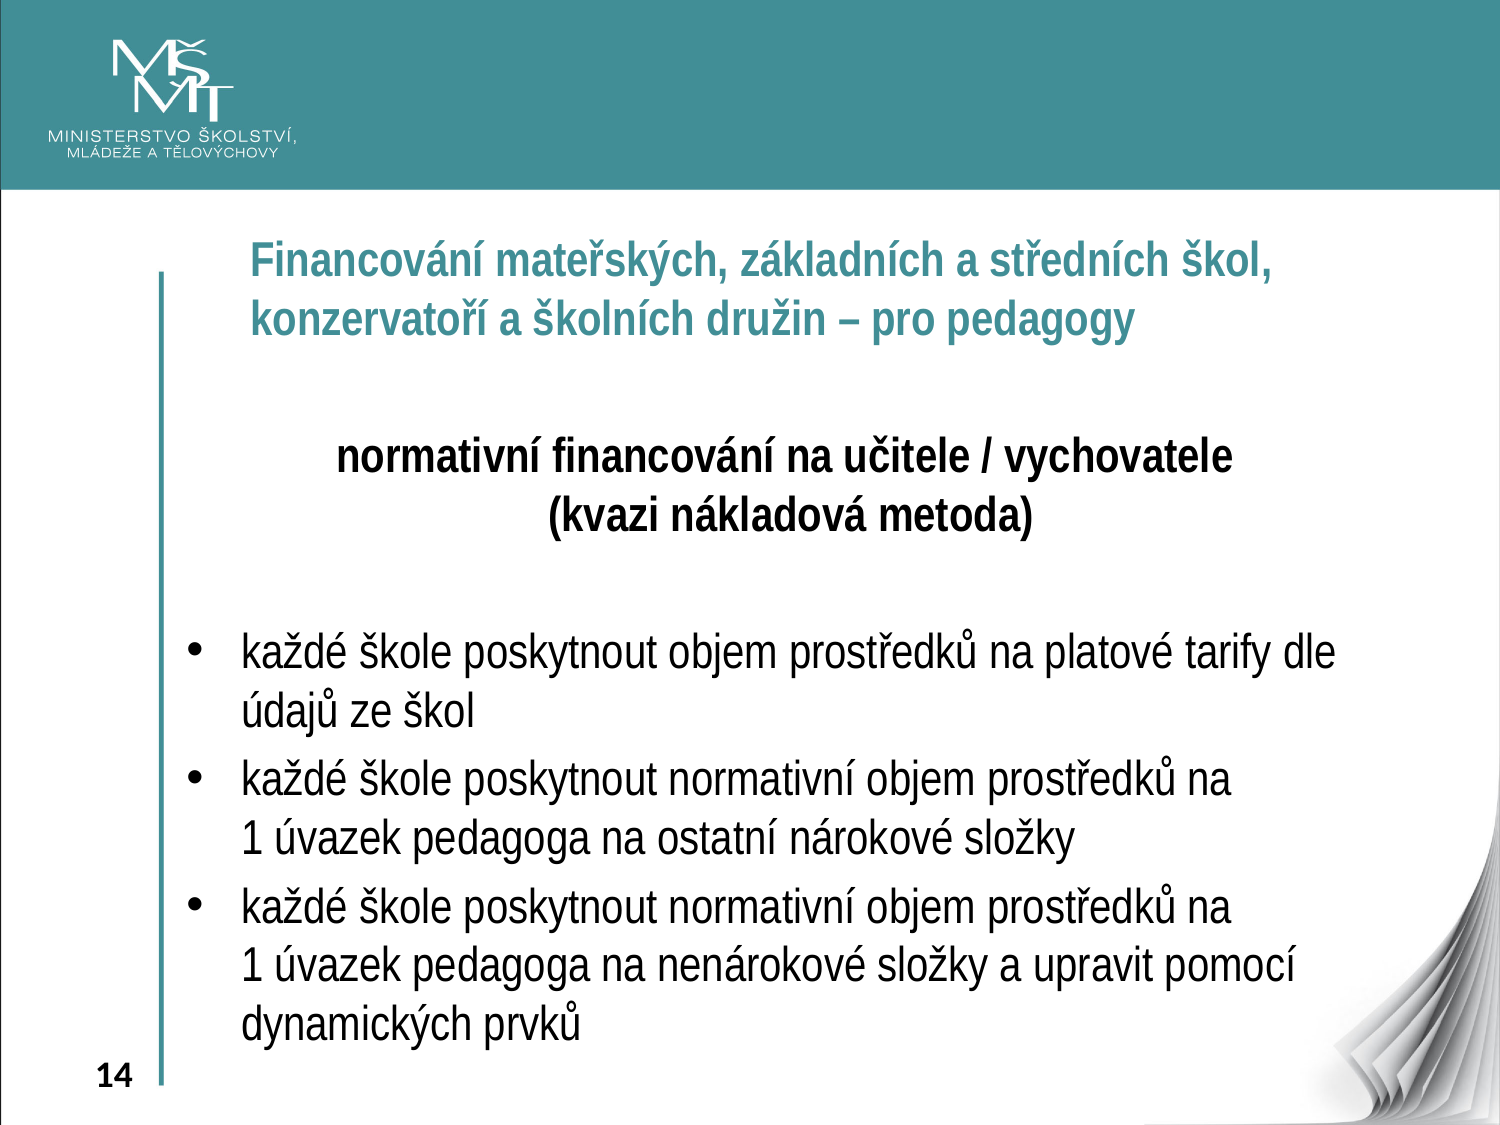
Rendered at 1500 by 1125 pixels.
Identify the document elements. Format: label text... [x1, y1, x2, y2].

list Financování mateřských, základních a středních škol, konzervatoří a školních družin – pro pedagogy normativní financování na učitele / vychovatele (kvazi nákladová metoda) každé škole poskytnout objem prostředků na platové tarify dle údajů ze škol každé škole poskytnout normativní objem prostředků na 1 úvazek pedagoga na ostatní nárokové složky každé škole poskytnout normativní objem prostředků na 1 úvazek pedagoga na nenárokové složky a upravit pomocí dynamických prvků [171, 219, 1412, 1059]
picture [0, 0, 1500, 1125]
